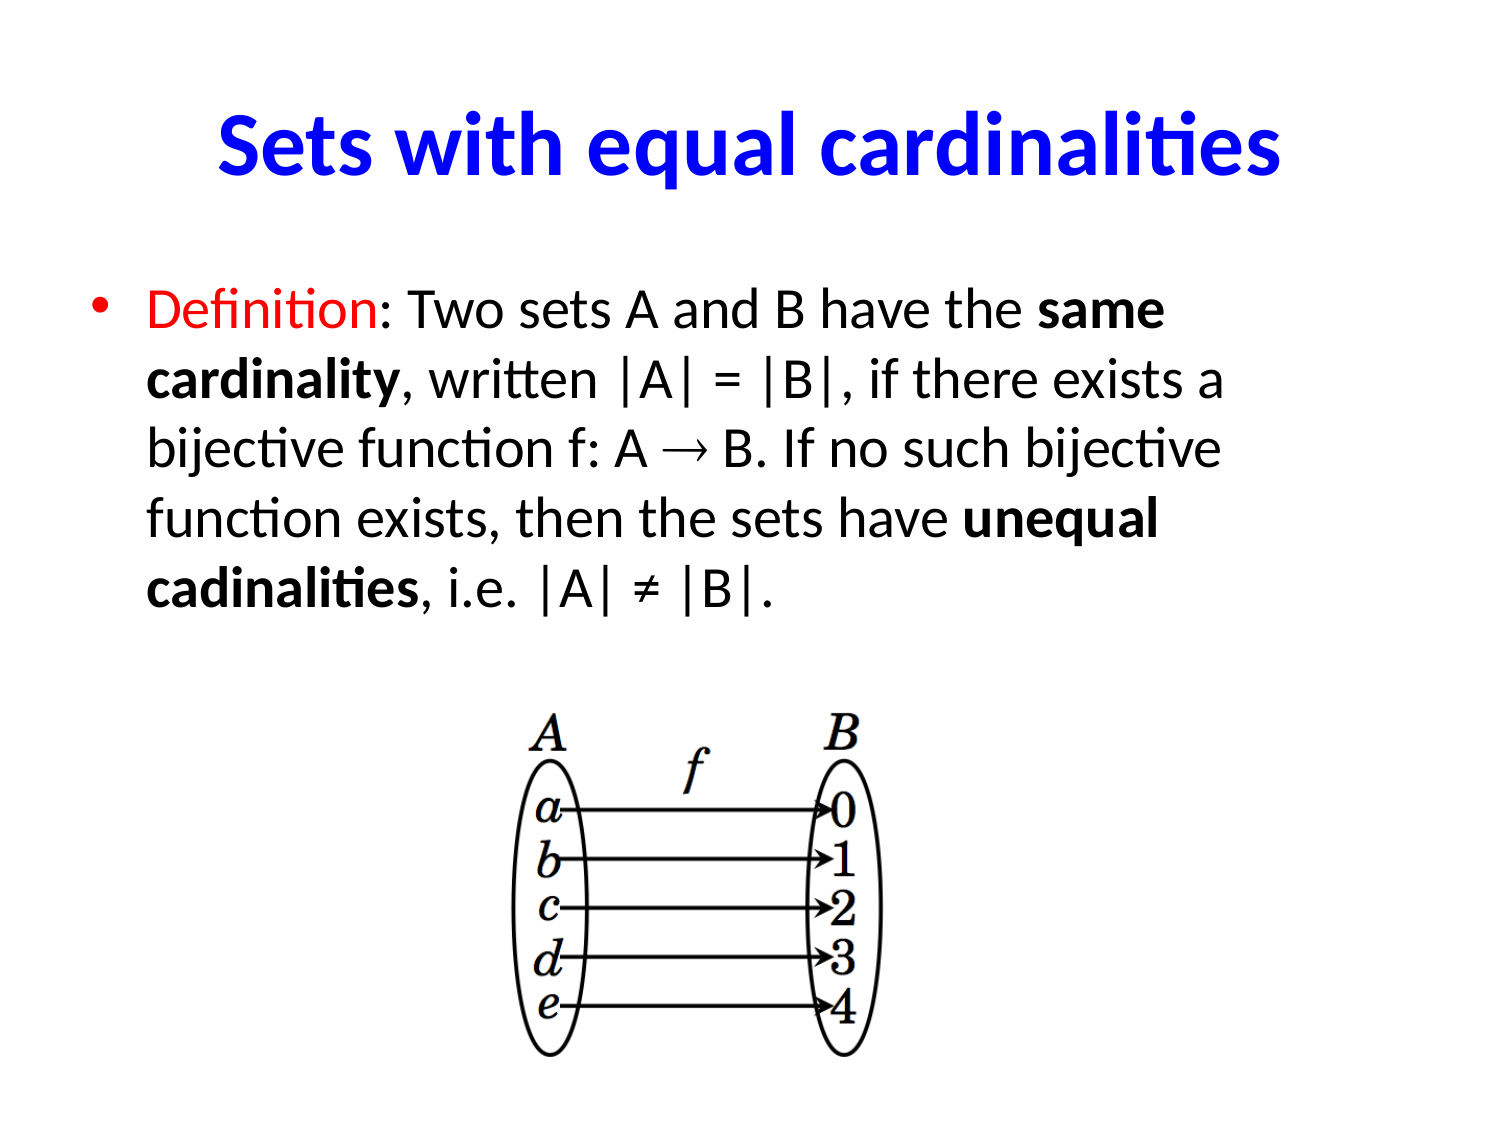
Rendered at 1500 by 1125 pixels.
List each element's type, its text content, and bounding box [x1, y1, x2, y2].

picture [465, 685, 915, 1082]
title Sets with equal cardinalities [75, 45, 1425, 233]
list Definition: Two sets A and B have the same cardinality, written |A| = |B|, if there exists a bijective function f: A  B. If no such bijective function exists, then the sets have unequal cadinalities, i.e. |A| ≠ |B|. [75, 262, 1425, 1005]
